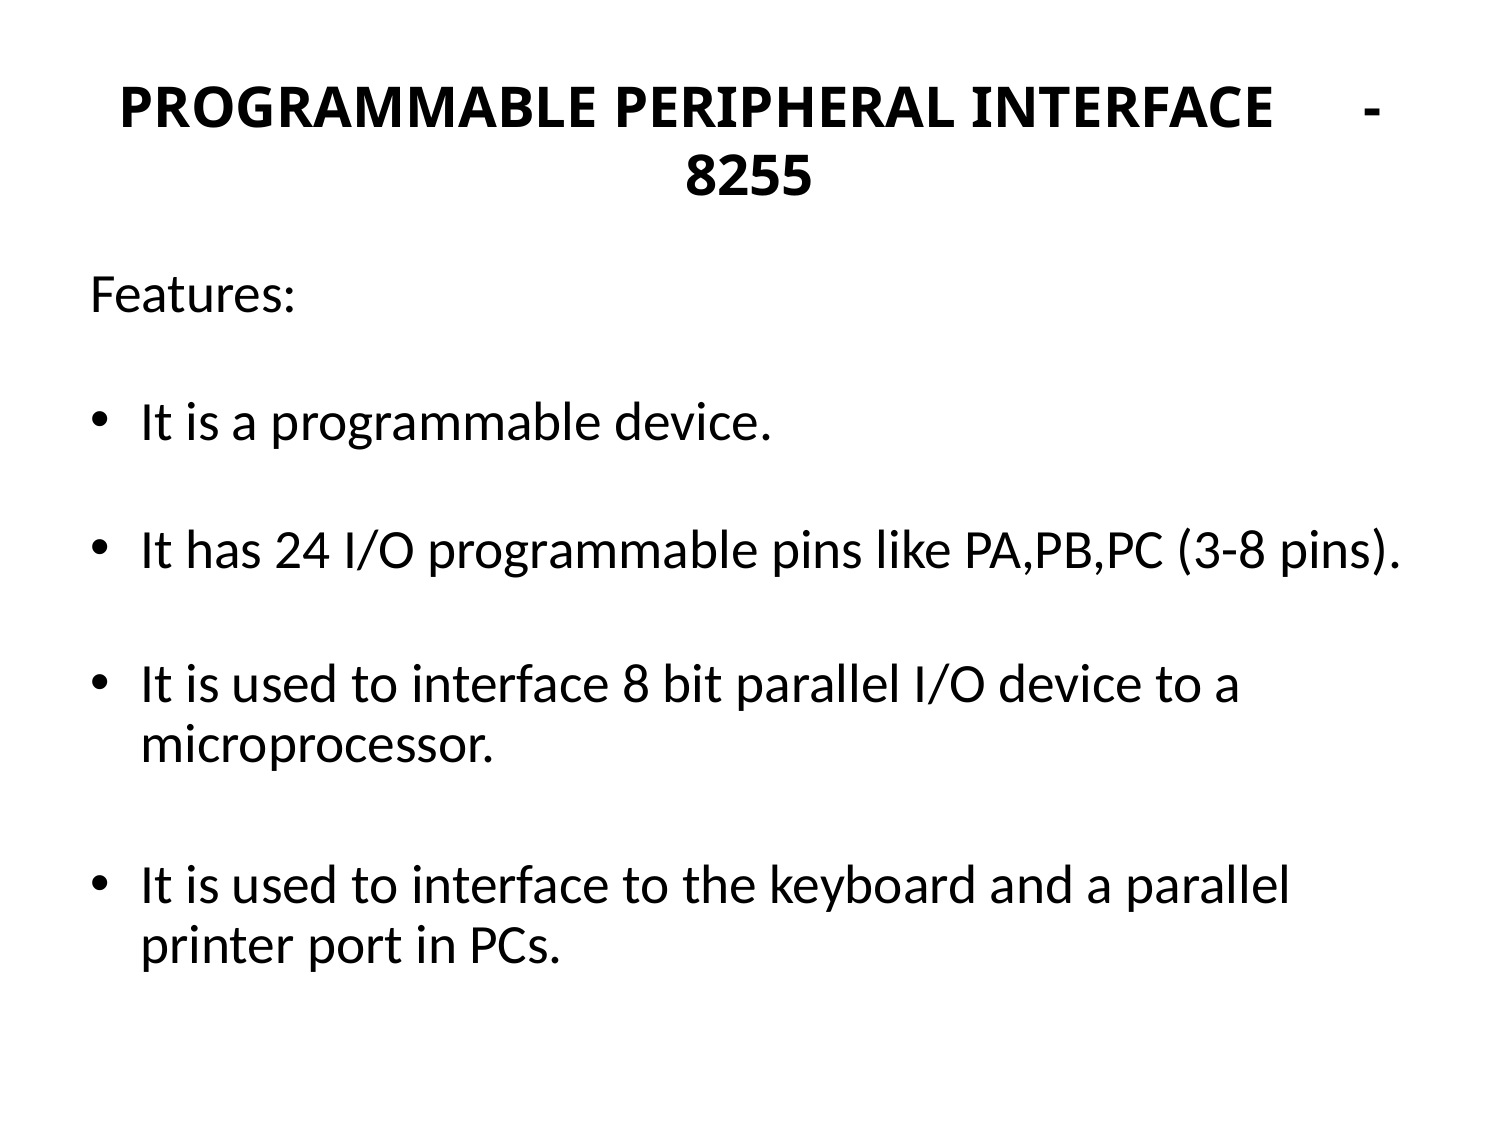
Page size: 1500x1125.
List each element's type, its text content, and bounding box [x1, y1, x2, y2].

title PROGRAMMABLE PERIPHERAL INTERFACE -8255 [75, 45, 1425, 233]
list Features: It is a programmable device. It has 24 I/O programmable pins like PA,PB,PC (3-8 pins). It is used to interface 8 bit parallel I/O device to a microprocessor. It is used to interface to the keyboard and a parallel printer port in PCs. [75, 262, 1425, 1005]
